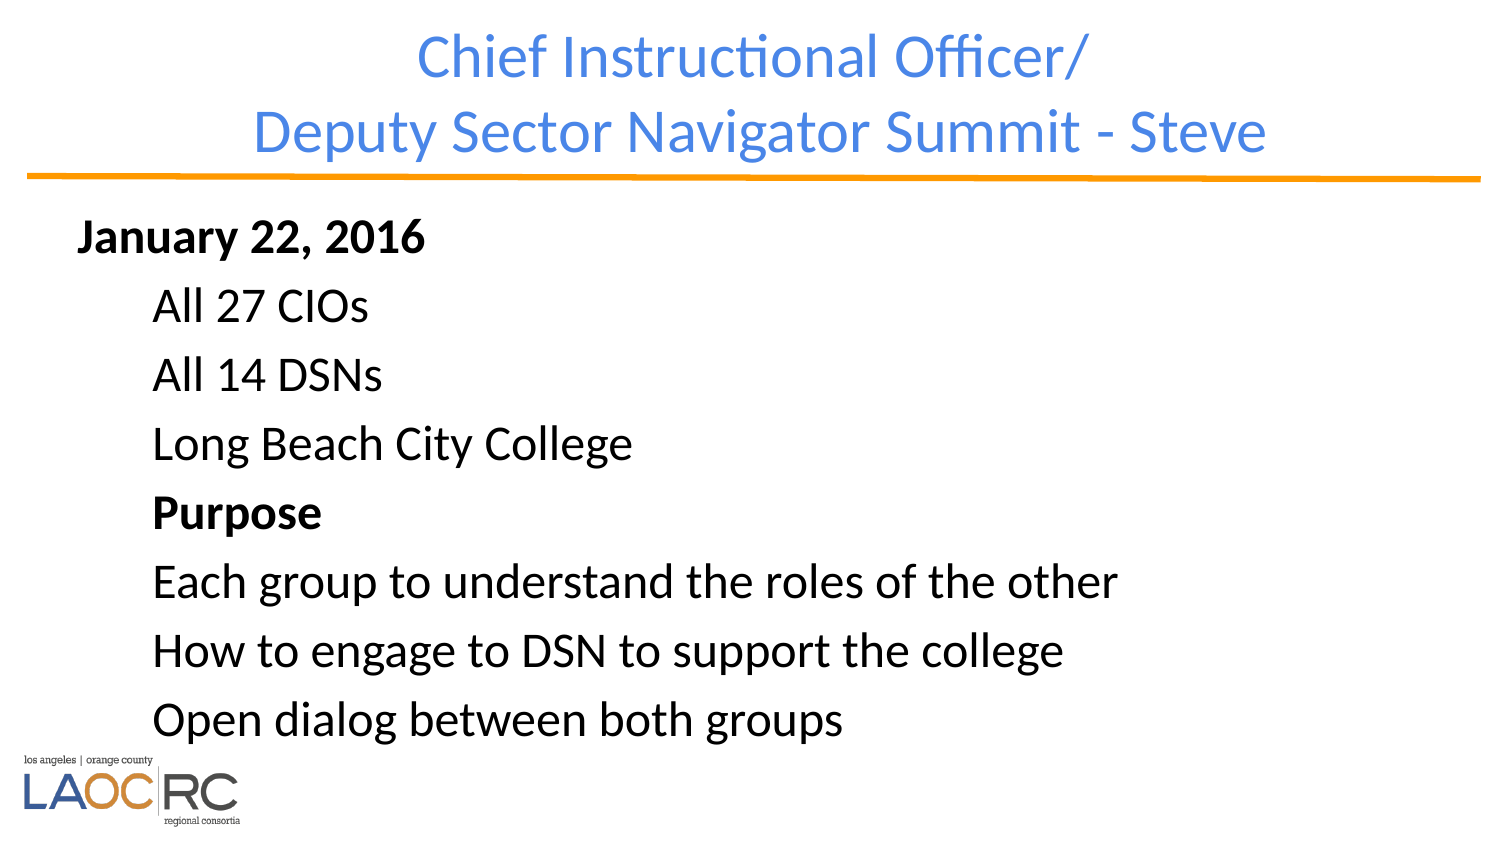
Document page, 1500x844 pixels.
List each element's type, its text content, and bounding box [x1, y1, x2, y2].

text_box Chief Instructional Officer/ Deputy Sector Navigator Summit - Steve [162, 0, 1361, 134]
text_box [27, 175, 1482, 180]
text_box January 22, 2016 All 27 CIOs All 14 DSNs Long Beach City College Purpose Each group to understand the roles of the other How to engage to DSN to support the college Open dialog between both groups [62, 187, 1460, 823]
text_box January 22, 2016 All 27 CIOs All 14 DSNs Long Beach City College Purpose Each group to understand the roles of the other How to engage to DSN to support the college Open dialog between both groups [62, 134, 1460, 174]
picture [12, 748, 266, 844]
